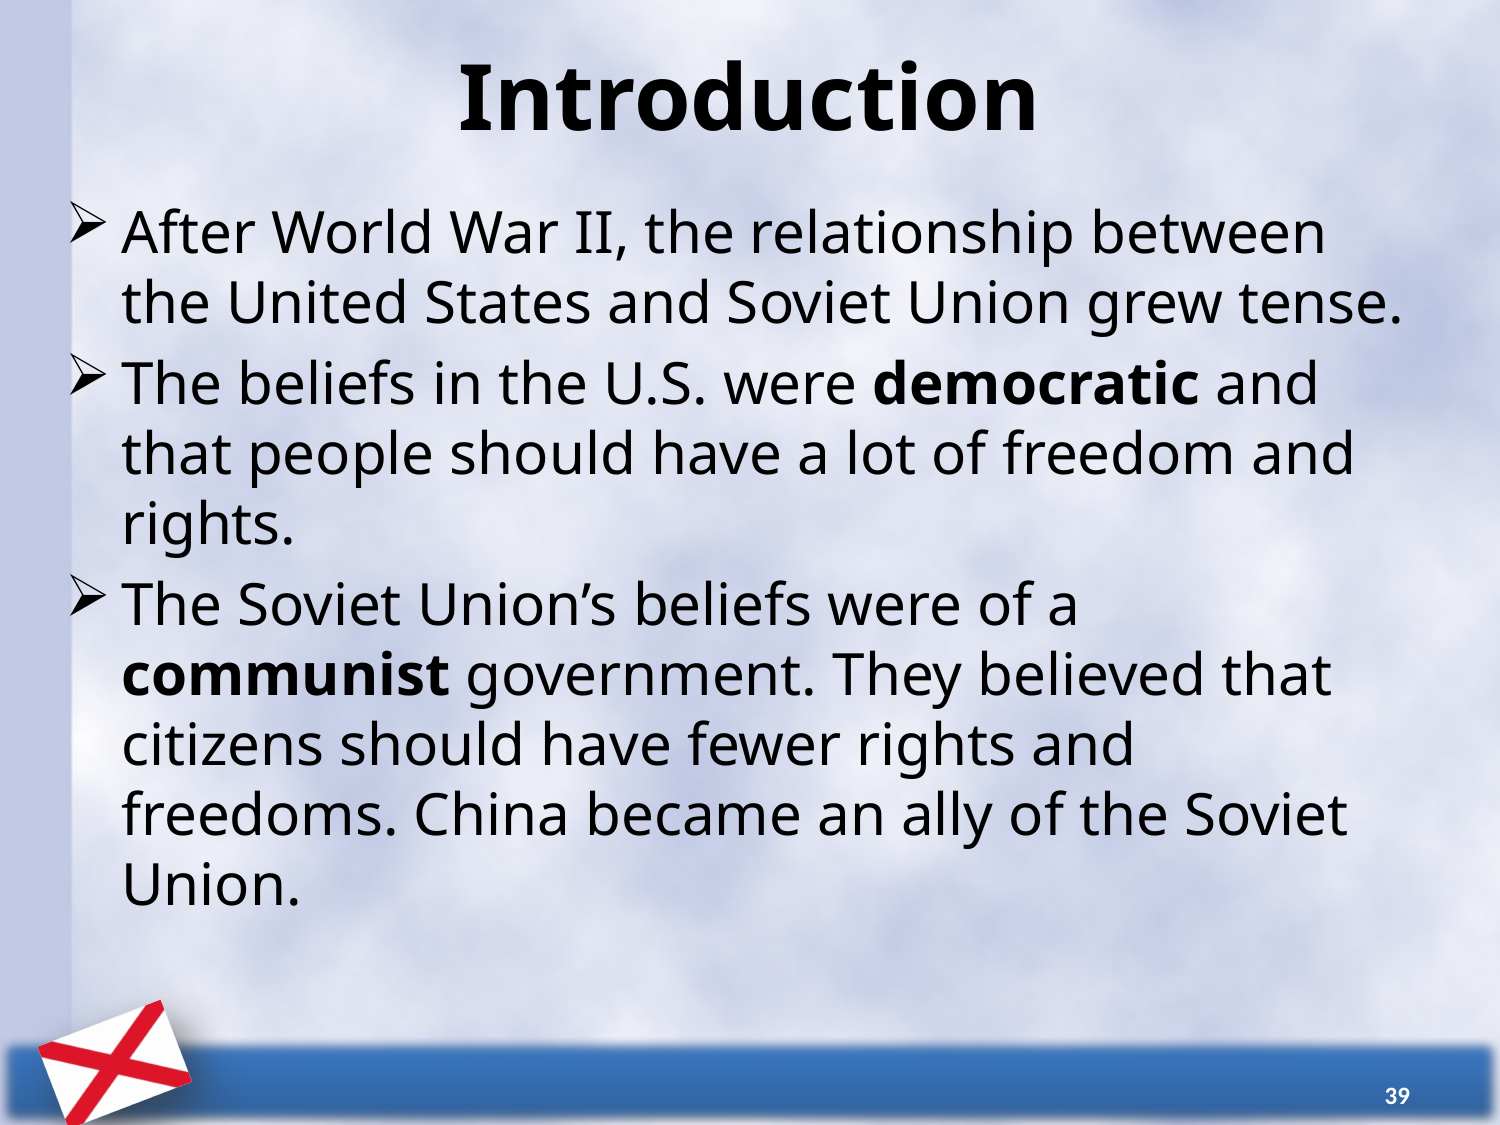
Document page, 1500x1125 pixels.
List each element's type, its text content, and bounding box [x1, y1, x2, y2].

list After World War II, the relationship between the United States and Soviet Union grew tense. The beliefs in the U.S. were democratic and that people should have a lot of freedom and rights. The Soviet Union’s beliefs were of a communist government. They believed that citizens should have fewer rights and freedoms. China became an ally of the Soviet Union. [50, 187, 1425, 930]
title Introduction [75, 0, 1425, 188]
picture [0, 0, 1500, 1125]
